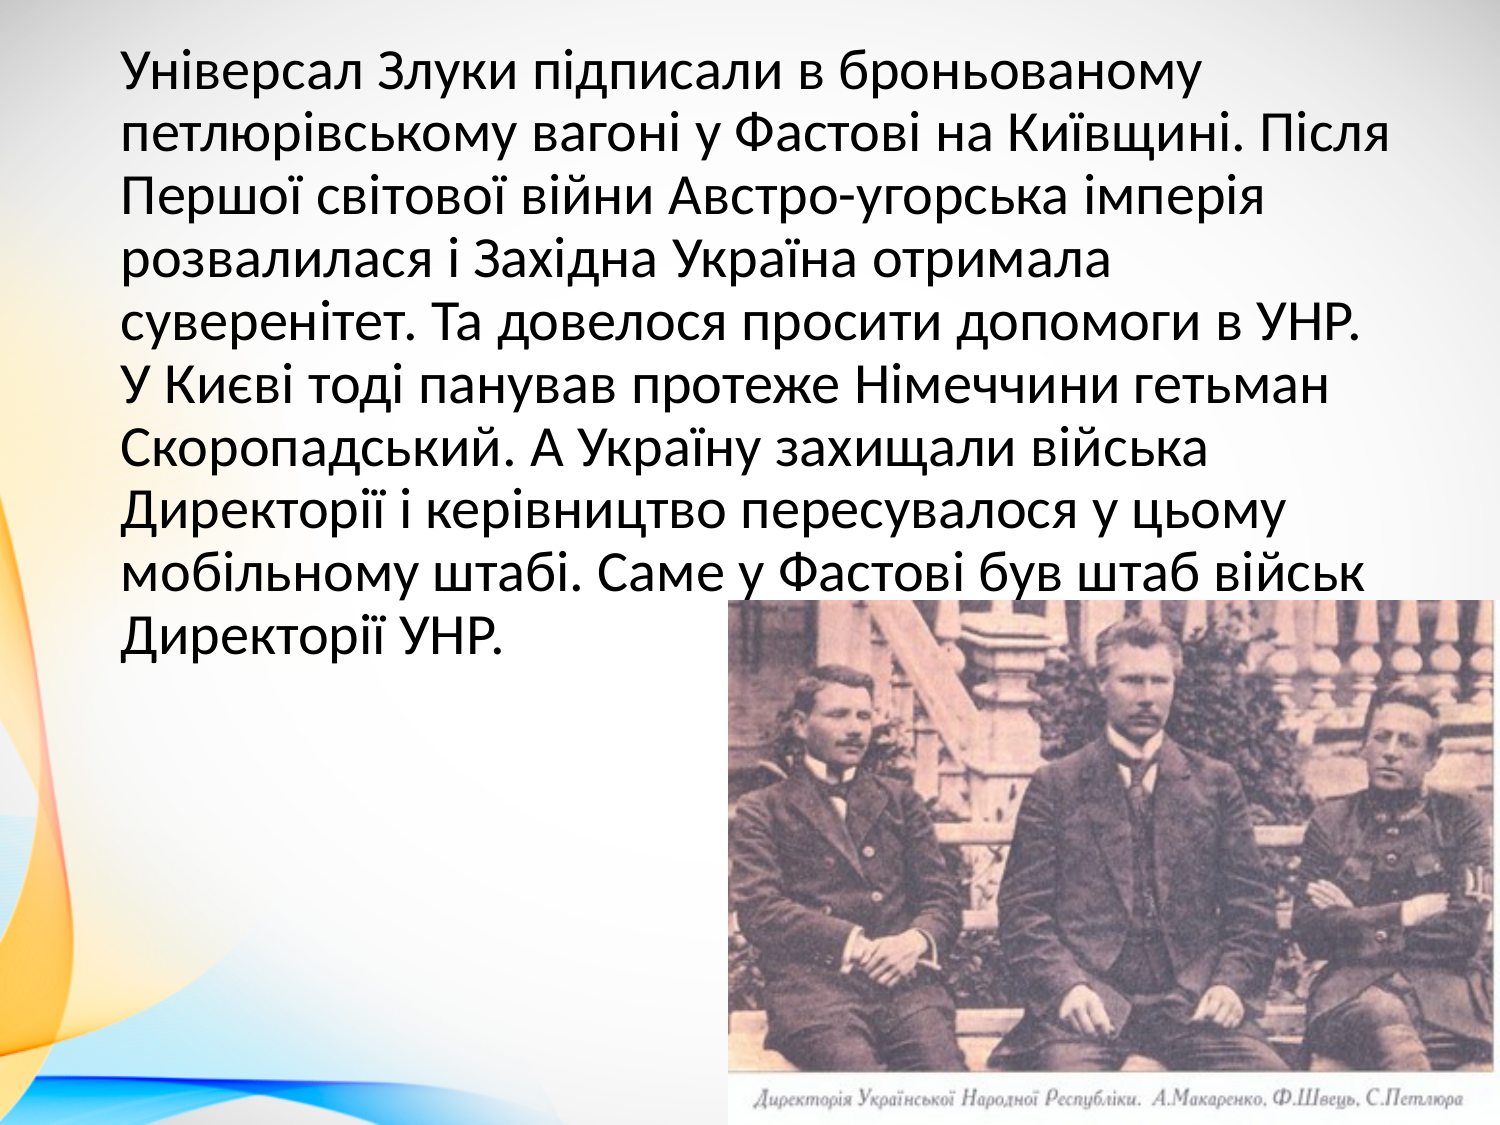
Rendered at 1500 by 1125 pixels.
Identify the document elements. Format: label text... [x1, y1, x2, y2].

list Універсал Злуки підписали в броньованому петлюрівському вагоні у Фастові на Київщині. Після Першої світової війни Австро-угорська імперія розвалилася і Західна Україна отримала суверенітет. Та довелося просити допомоги в УНР. У Києві тоді панував протеже Німеччини гетьман Скоропадський. А Україну захищали війська Директорії і керівництво пересувалося у цьому мобільному штабі. Саме у Фастові був штаб військ Директорії УНР. [105, 31, 1415, 1014]
picture [0, 0, 1500, 1125]
